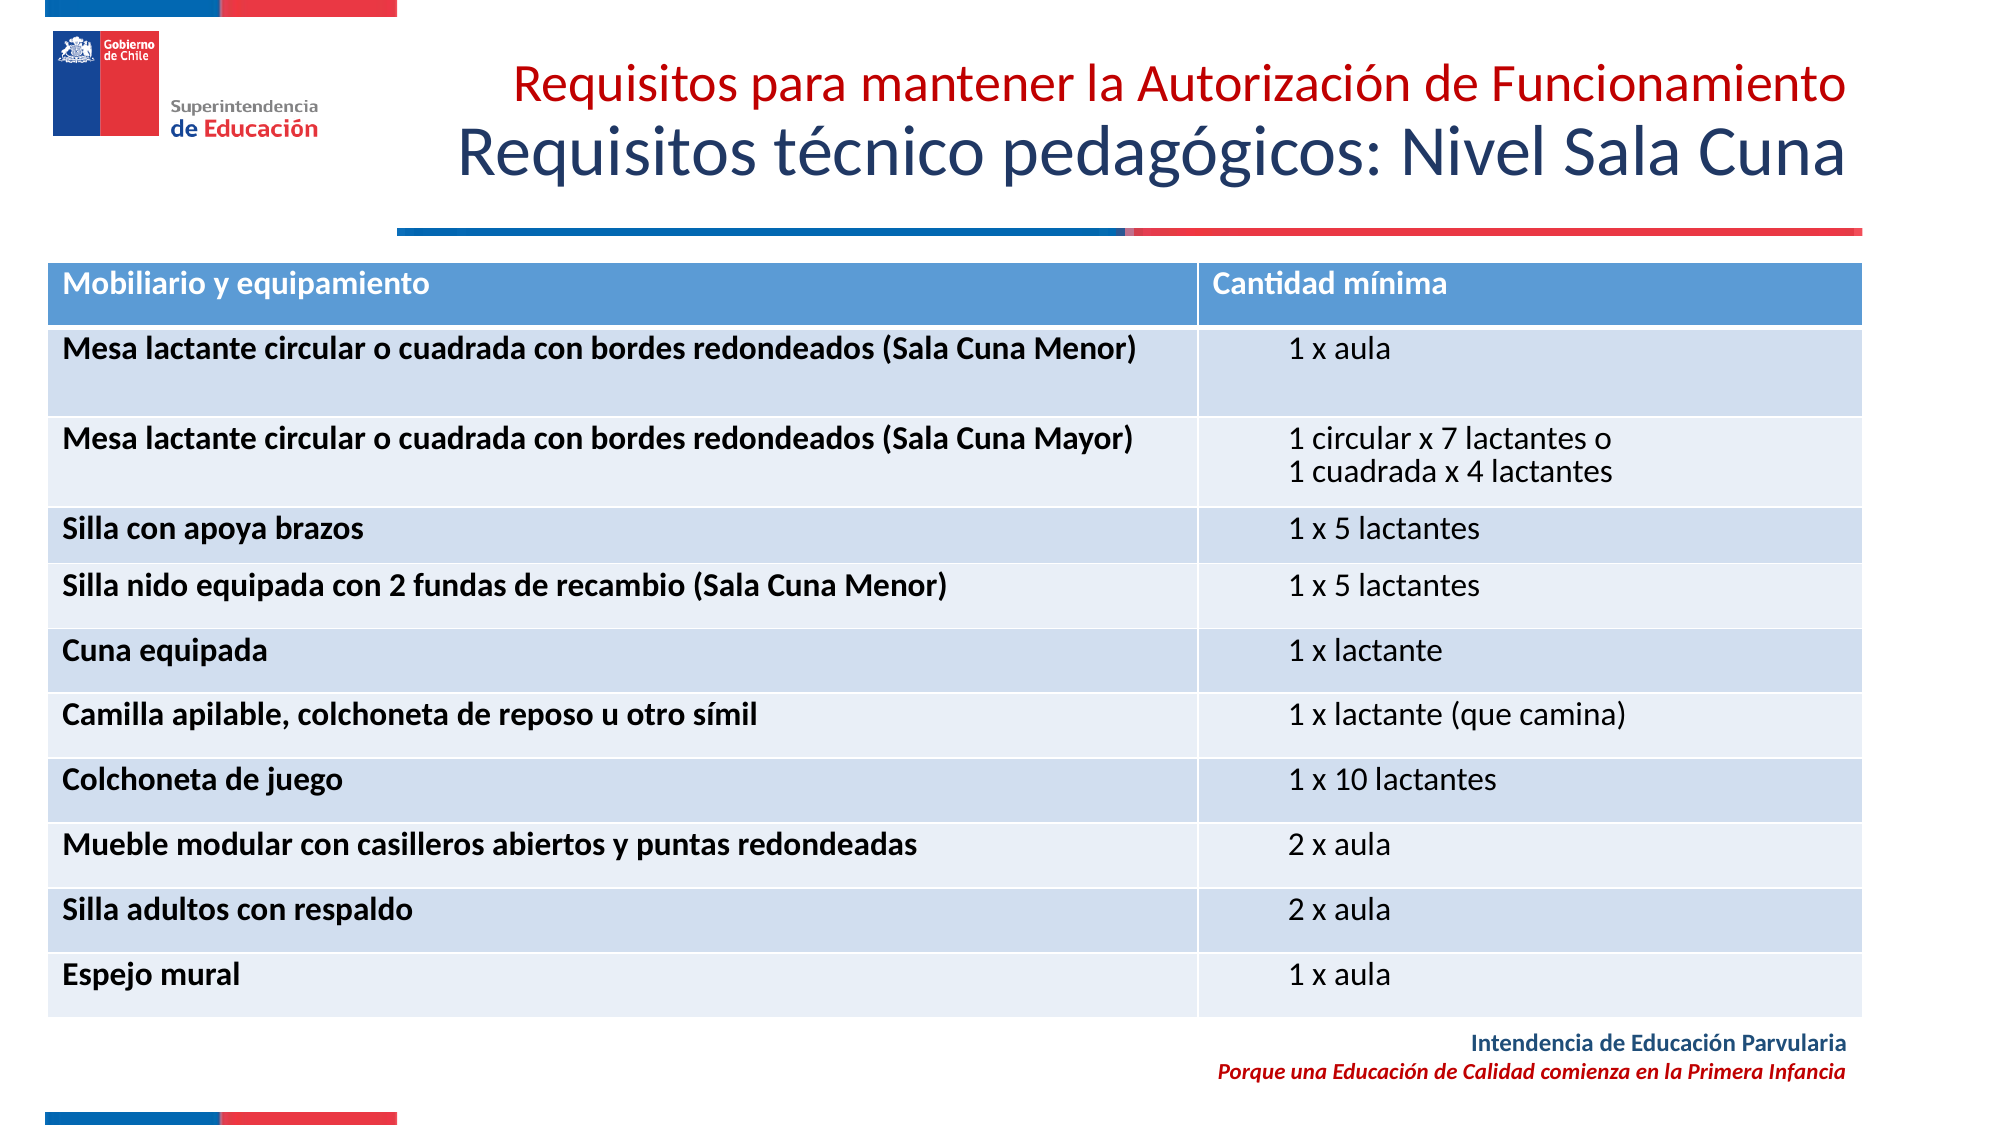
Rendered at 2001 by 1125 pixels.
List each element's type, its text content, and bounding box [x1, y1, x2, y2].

table_cell 2 x aula [1199, 889, 1862, 952]
table_header Mobiliario y equipamiento [48, 263, 1197, 325]
table_cell Silla nido equipada con 2 fundas de recambio (Sala Cuna Menor) [48, 564, 1197, 628]
table_cell 1 x 10 lactantes [1199, 759, 1862, 822]
table_cell Mueble modular con casilleros abiertos y puntas redondeadas [48, 824, 1197, 887]
table_cell 1 x 5 lactantes [1199, 564, 1862, 628]
table_cell 1 x 5 lactantes [1199, 508, 1862, 563]
table_cell 1 x lactante (que camina) [1199, 694, 1862, 757]
table_cell Camilla apilable, colchoneta de reposo u otro símil [48, 694, 1197, 757]
text_box [45, 1112, 398, 1125]
table_cell Silla con apoya brazos [48, 508, 1197, 563]
footer Intendencia de Educación Parvularia Porque una Educación de Calidad comienza en la Primera Infancia [662, 1025, 1863, 1086]
table_cell Silla adultos con respaldo [48, 889, 1197, 952]
text_box [45, 0, 398, 17]
text_box [397, 228, 1863, 236]
table_cell Mesa lactante circular o cuadrada con bordes redondeados (Sala Cuna Menor) [48, 330, 1197, 416]
table_cell 2 x aula [1199, 824, 1862, 887]
table_cell 1 x aula [1199, 330, 1862, 416]
table_cell Mesa lactante circular o cuadrada con bordes redondeados (Sala Cuna Mayor) [48, 418, 1197, 506]
table_cell 1 x lactante [1199, 629, 1862, 692]
table_cell Espejo mural [48, 954, 1197, 1017]
picture [47, 27, 321, 141]
table_cell Cuna equipada [48, 629, 1197, 692]
table_cell 1 x aula [1199, 954, 1862, 1017]
table_cell Colchoneta de juego [48, 759, 1197, 822]
title Requisitos para mantener la Autorización de Funcionamiento Requisitos técnico pedagógicos: Nivel Sala Cuna [354, 47, 1863, 199]
table_cell 1 circular x 7 lactantes o 1 cuadrada x 4 lactantes [1199, 418, 1862, 506]
table_header Cantidad mínima [1199, 263, 1862, 325]
